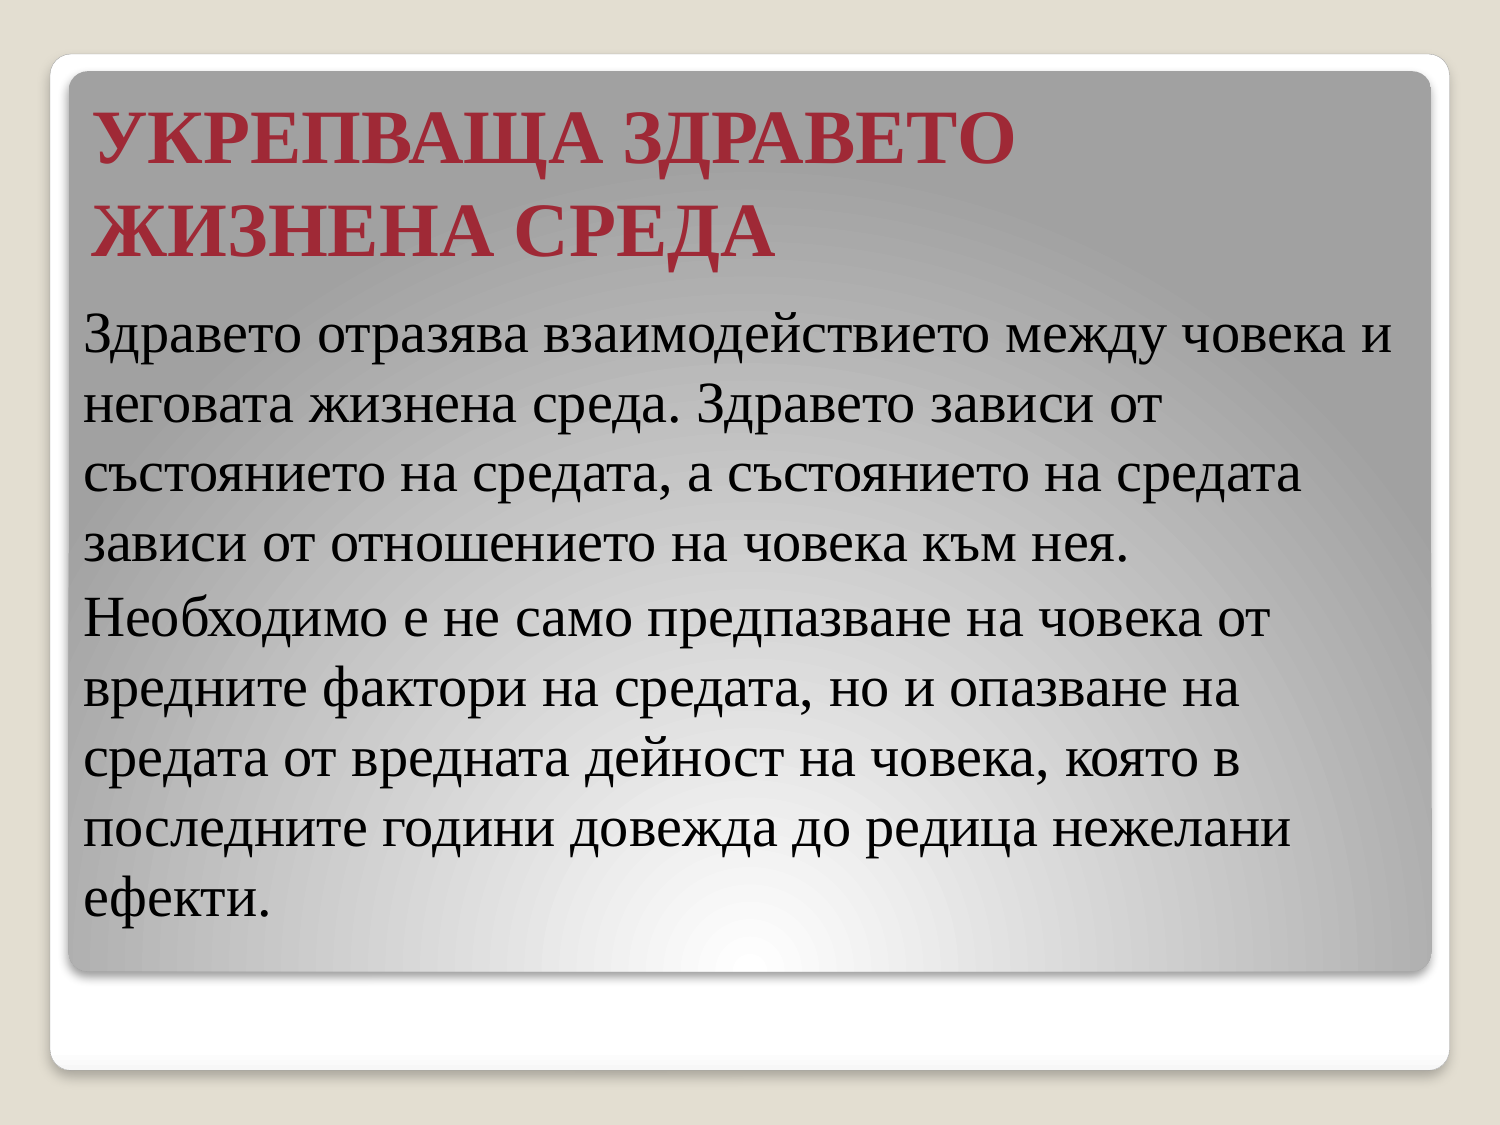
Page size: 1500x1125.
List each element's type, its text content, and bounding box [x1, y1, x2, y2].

title УКРЕПВАЩА ЗДРАВЕТО ЖИЗНЕНА СРЕДА [76, 78, 1425, 278]
list Здравето отразява взаимодействието между човека и неговата жизнена среда. Здравето зависи от състоянието на средата, а състоянието на средата зависи от отношението на човека към нея. Необходимо е не само предпазване на човека от вредните фактори на средата, но и опазване на средата от вредната дейност на човека, която в последните години довежда до редица нежелани ефекти. [53, 278, 1447, 1071]
